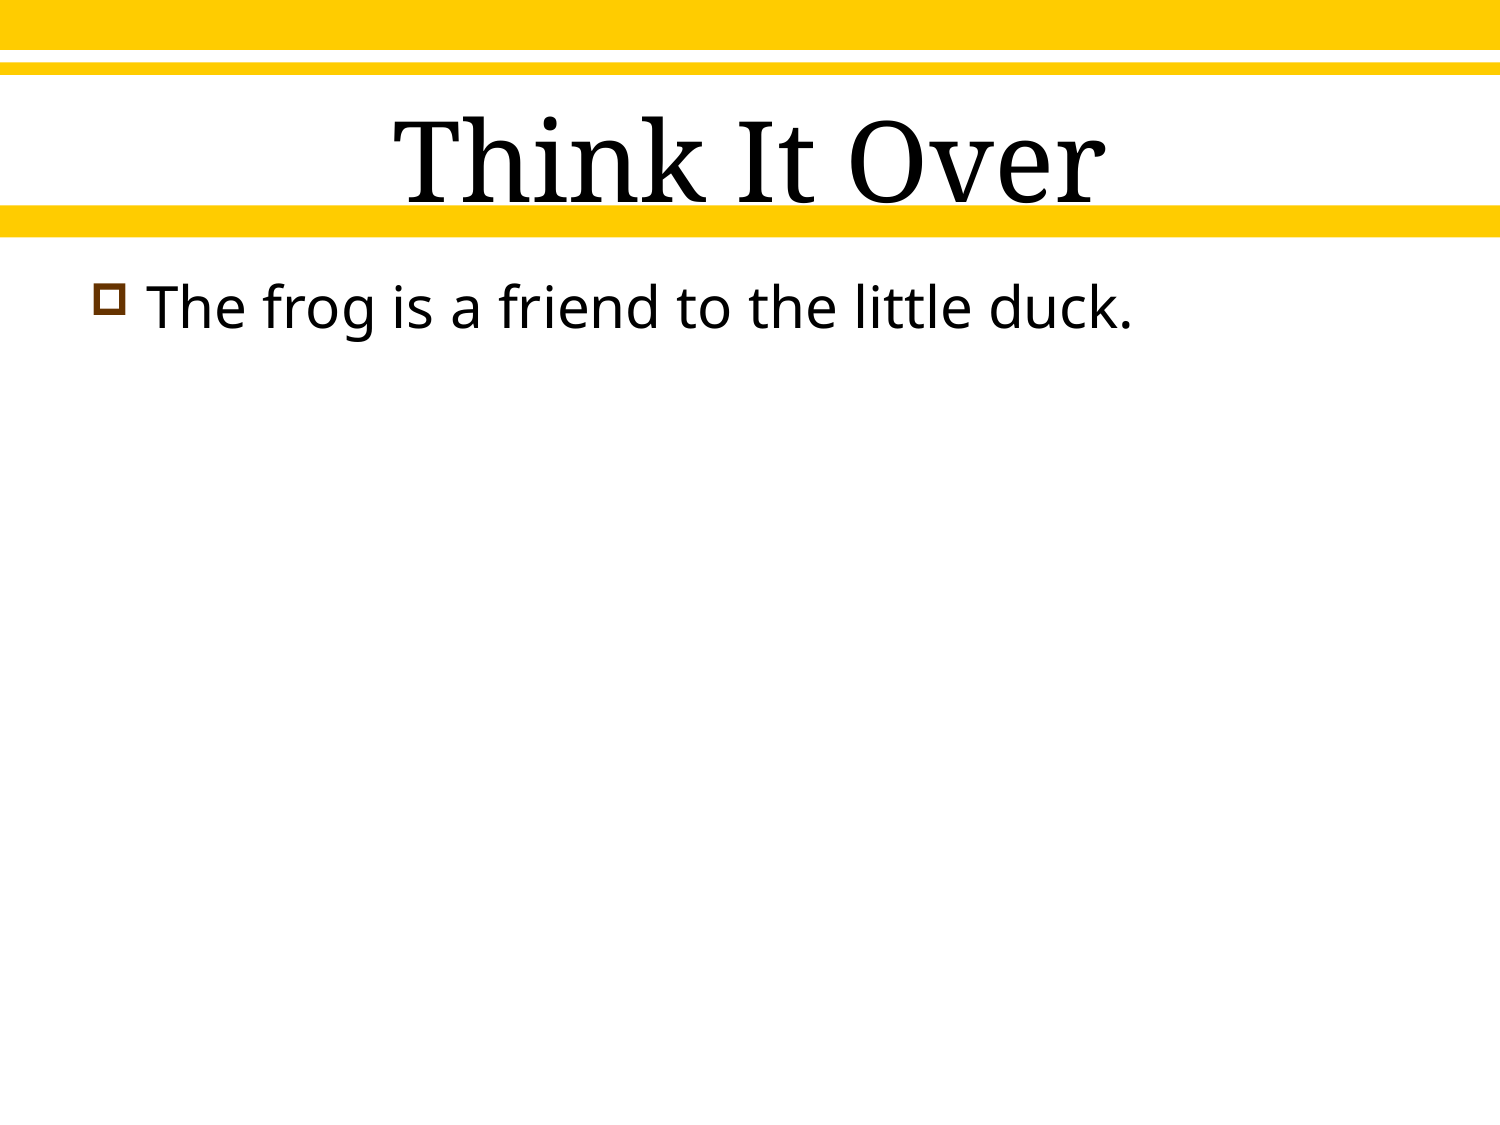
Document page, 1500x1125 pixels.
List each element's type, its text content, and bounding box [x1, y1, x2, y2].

title Think It Over [74, 45, 1426, 233]
list The frog is a friend to the little duck. [74, 262, 1426, 1006]
